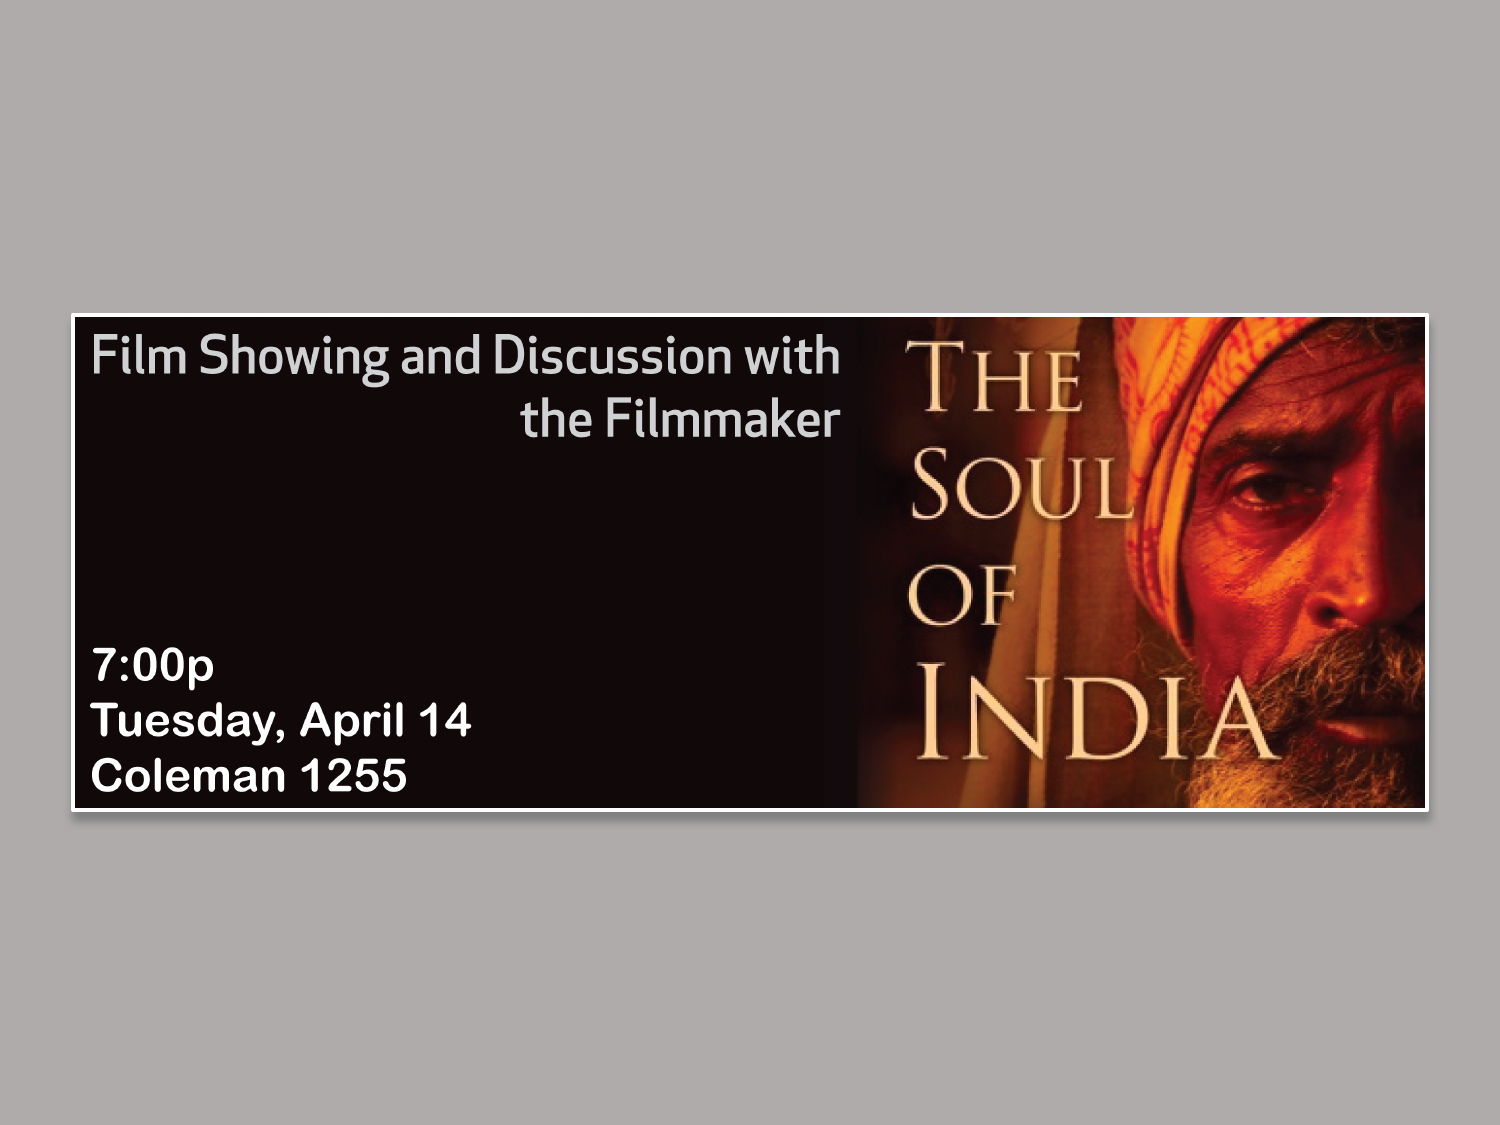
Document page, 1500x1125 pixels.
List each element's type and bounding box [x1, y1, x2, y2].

picture [74, 316, 1425, 809]
